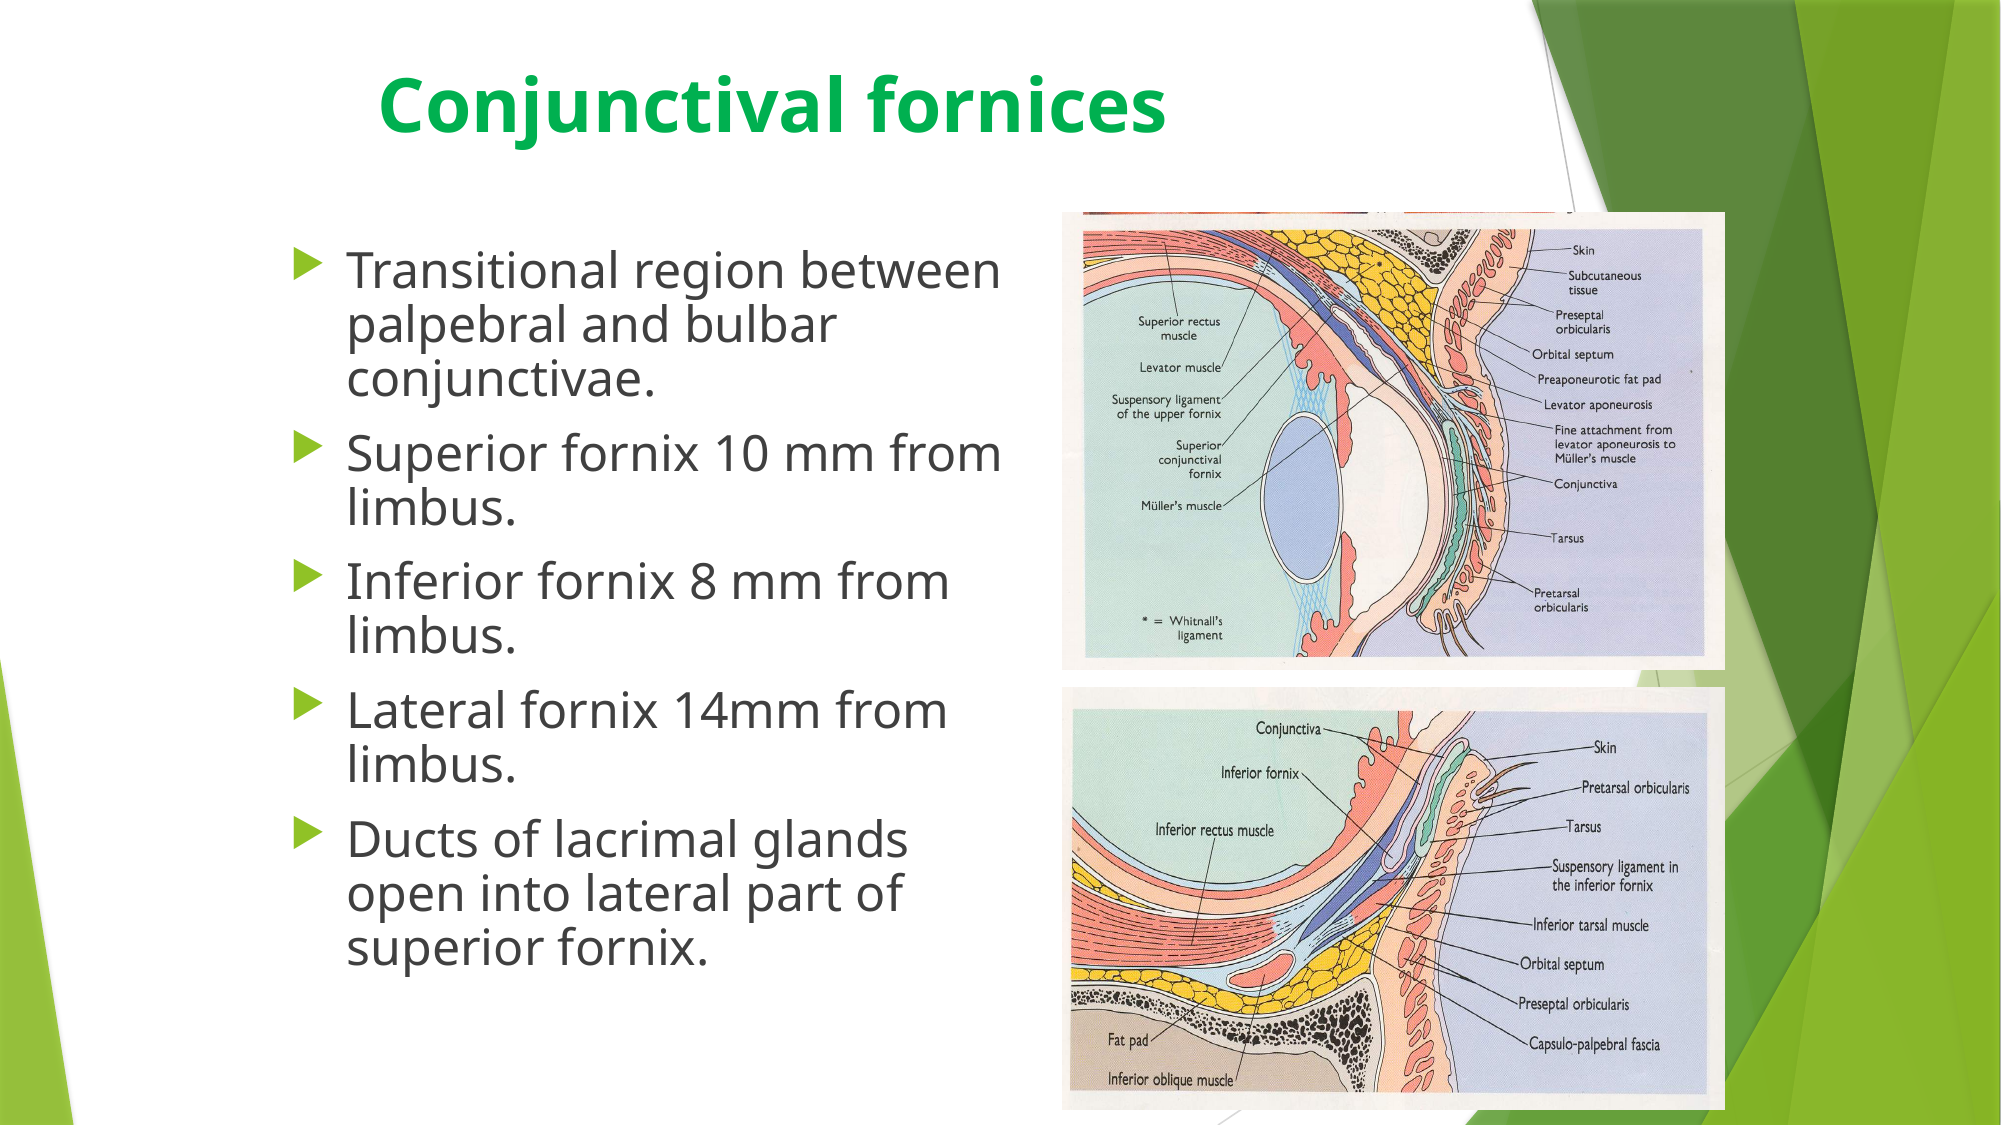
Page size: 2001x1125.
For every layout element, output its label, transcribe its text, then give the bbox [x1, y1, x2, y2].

title Conjunctival fornices [362, 50, 1638, 175]
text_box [1061, 211, 1726, 671]
picture [1061, 686, 1726, 1111]
list Transitional region between palpebral and bulbar conjunctivae. Superior fornix 10 mm from limbus. Inferior fornix 8 mm from limbus. Lateral fornix 14mm from limbus. Ducts of lacrimal glands open into lateral part of superior fornix. [275, 237, 1038, 1088]
